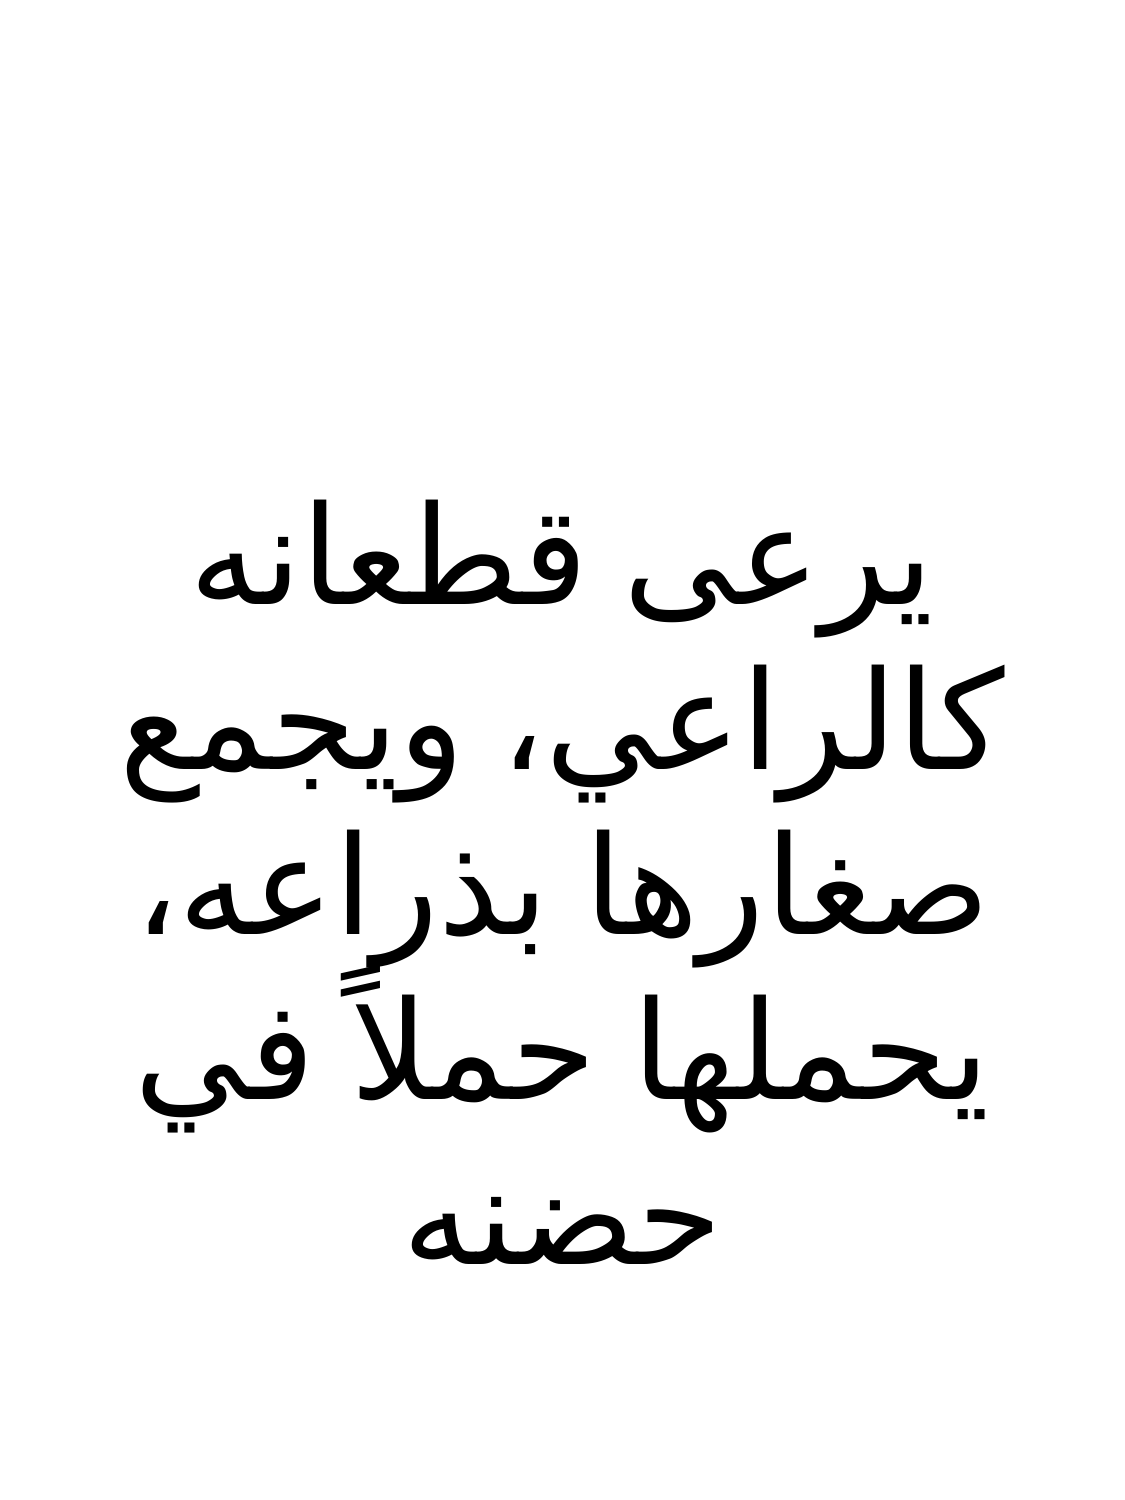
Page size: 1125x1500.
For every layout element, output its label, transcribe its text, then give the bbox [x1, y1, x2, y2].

list يرعى قطعانه كالراعي، ويجمع صغارها بذراعه، يحملها حملاً في حضنه [18, 459, 1107, 1154]
